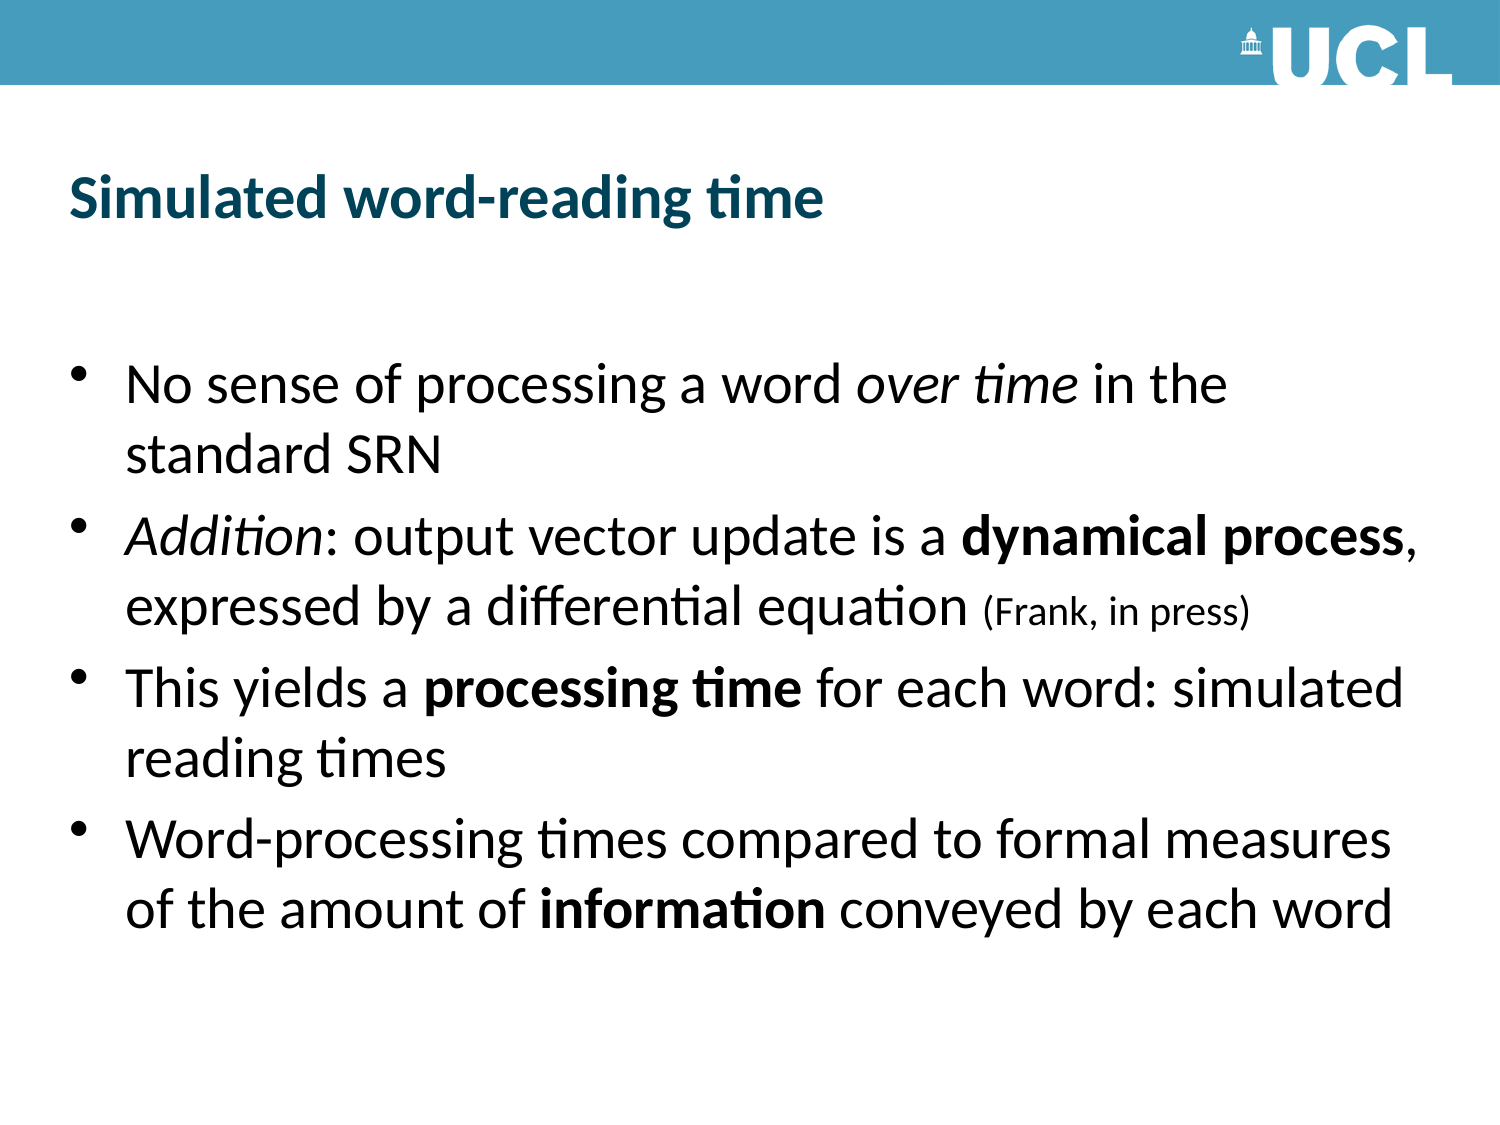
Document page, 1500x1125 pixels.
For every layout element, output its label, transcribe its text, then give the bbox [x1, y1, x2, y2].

title Simulated word-reading time [53, 148, 1448, 337]
picture [0, 0, 1500, 85]
list No sense of processing a word over time in the standard SRN Addition: output vector update is a dynamical process, expressed by a differential equation (Frank, in press) This yields a processing time for each word: simulated reading times Word-processing times compared to formal measures of the amount of information conveyed by each word [53, 337, 1448, 1012]
